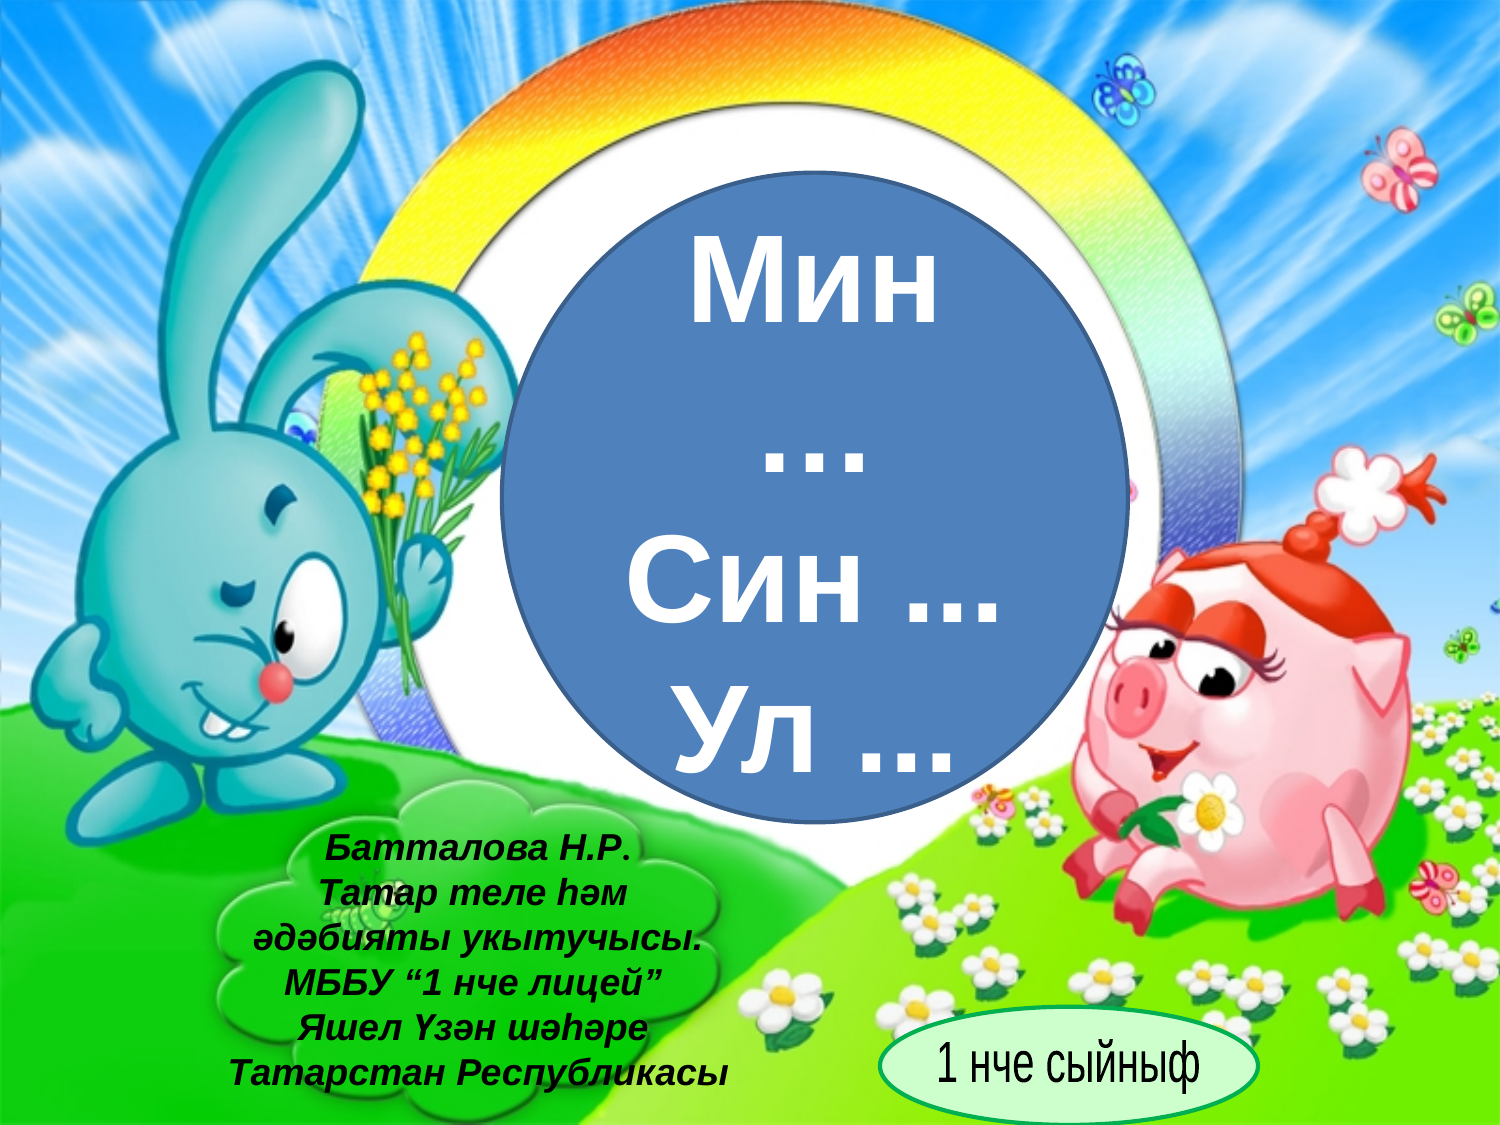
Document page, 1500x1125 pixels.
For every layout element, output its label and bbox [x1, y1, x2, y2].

list [0, 0, 1500, 1125]
